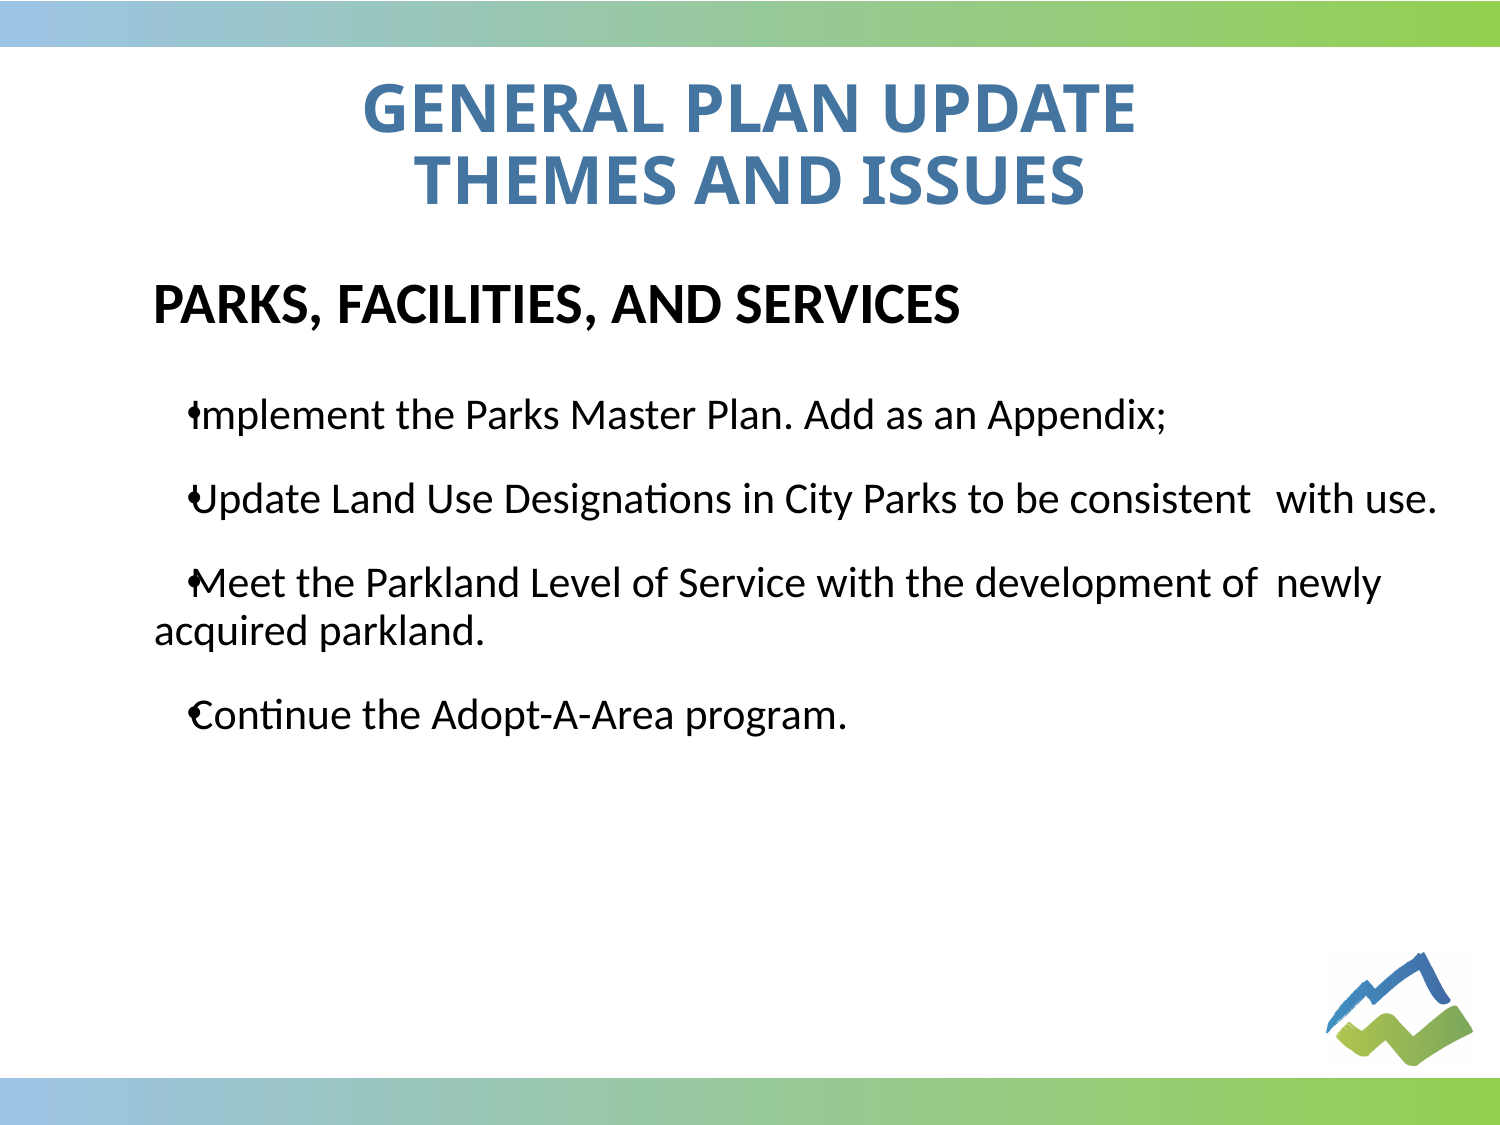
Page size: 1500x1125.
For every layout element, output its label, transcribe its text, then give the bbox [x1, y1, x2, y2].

list PARKS, FACILITIES, AND SERVICES Implement the Parks Master Plan. Add as an Appendix; Update Land Use Designations in City Parks to be consistent with use. Meet the Parkland Level of Service with the development of newly acquired parkland. Continue the Adopt-A-Area program. [105, 265, 1473, 1078]
text_box [0, 1078, 1500, 1125]
picture [1325, 952, 1473, 1066]
title GENERAL PLAN UPDATE THEMES AND ISSUES [103, 59, 1397, 235]
text_box [0, 1, 1500, 47]
